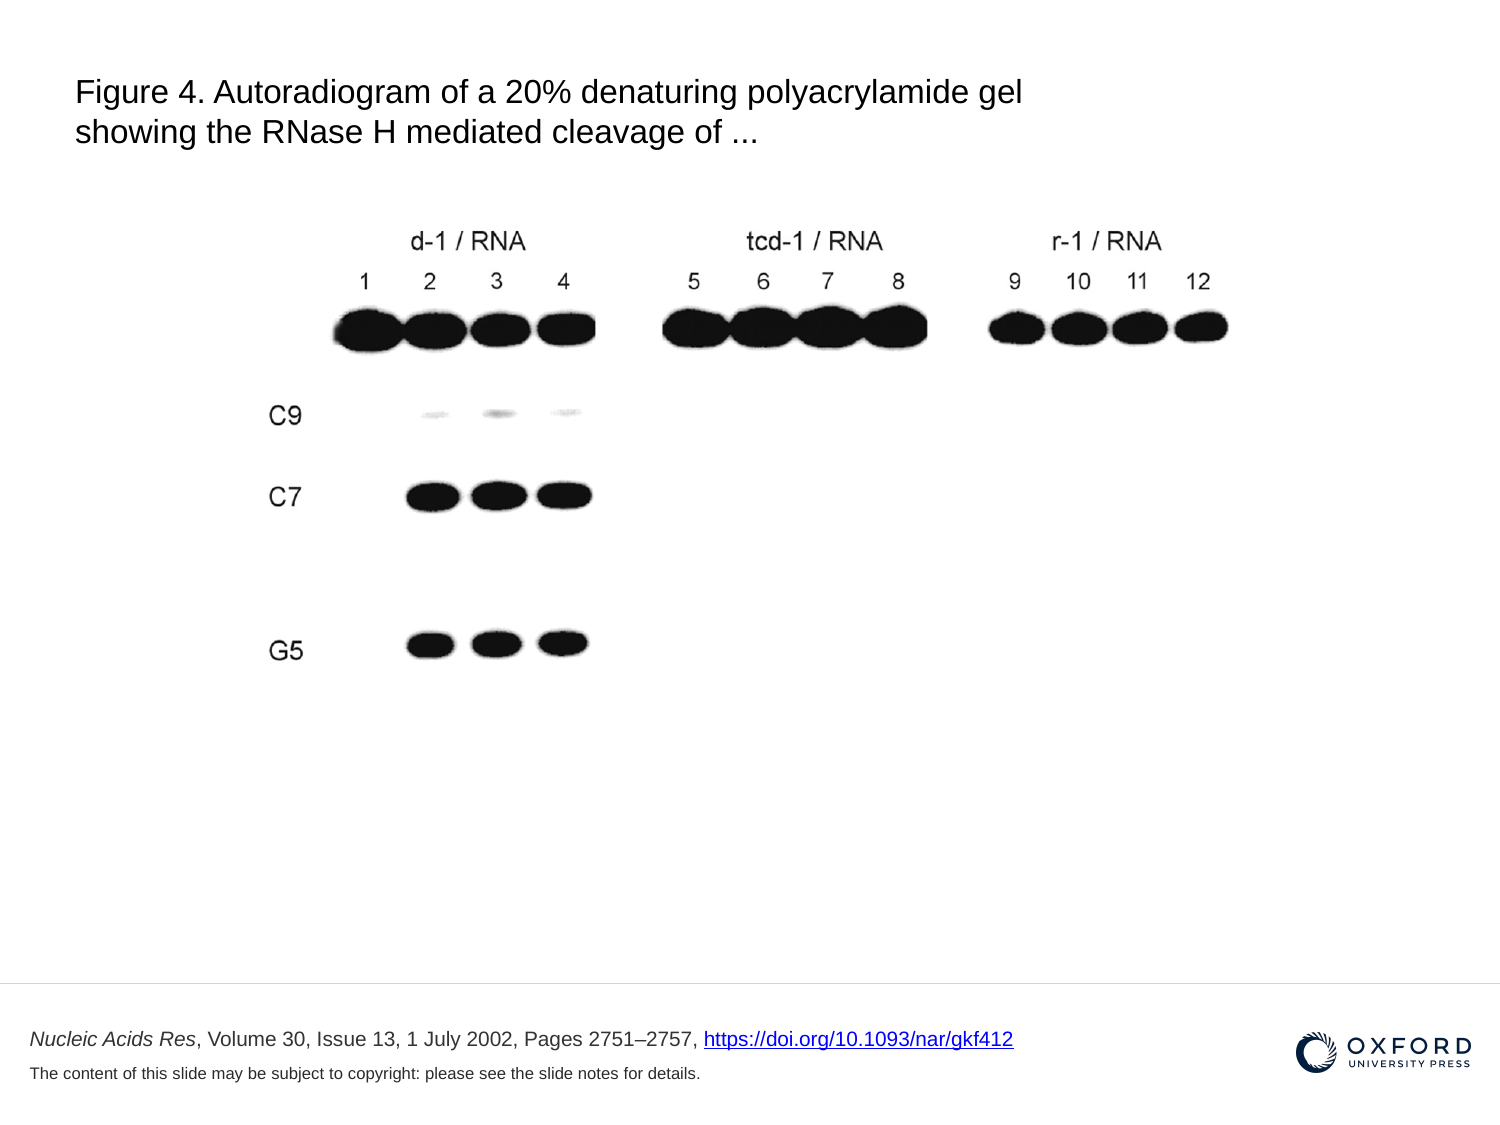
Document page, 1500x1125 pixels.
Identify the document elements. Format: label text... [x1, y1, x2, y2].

picture [262, 224, 1238, 669]
picture [1296, 1032, 1471, 1073]
footer Nucleic Acids Res, Volume 30, Issue 13, 1 July 2002, Pages 2751–2757, https://doi.org/10.1093/nar/gkf412 The content of this slide may be subject to copyright: please see the slide notes for details. [0, 983, 1260, 1125]
title Figure 4. Autoradiogram of a 20% denaturing polyacrylamide gel showing the RNase H mediated cleavage of ... [75, 69, 1078, 171]
